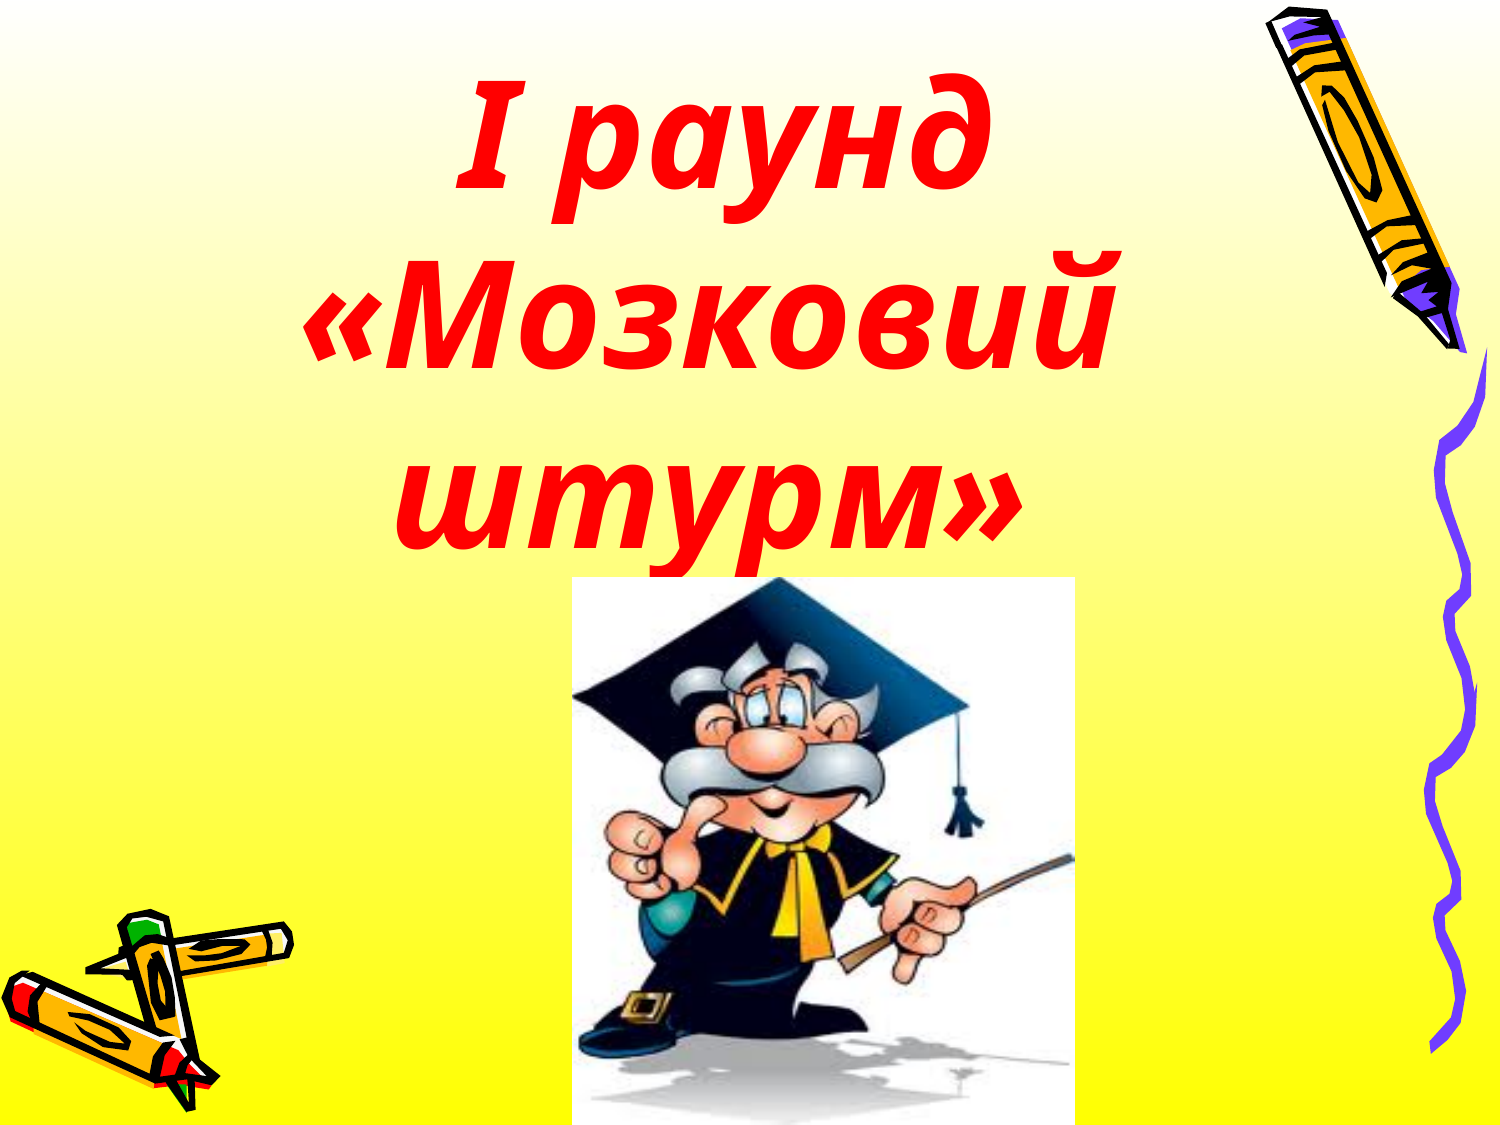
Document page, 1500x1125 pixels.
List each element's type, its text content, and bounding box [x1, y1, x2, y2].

title І раунд «Мозковий штурм» [135, 54, 1282, 587]
picture [572, 576, 1075, 1125]
